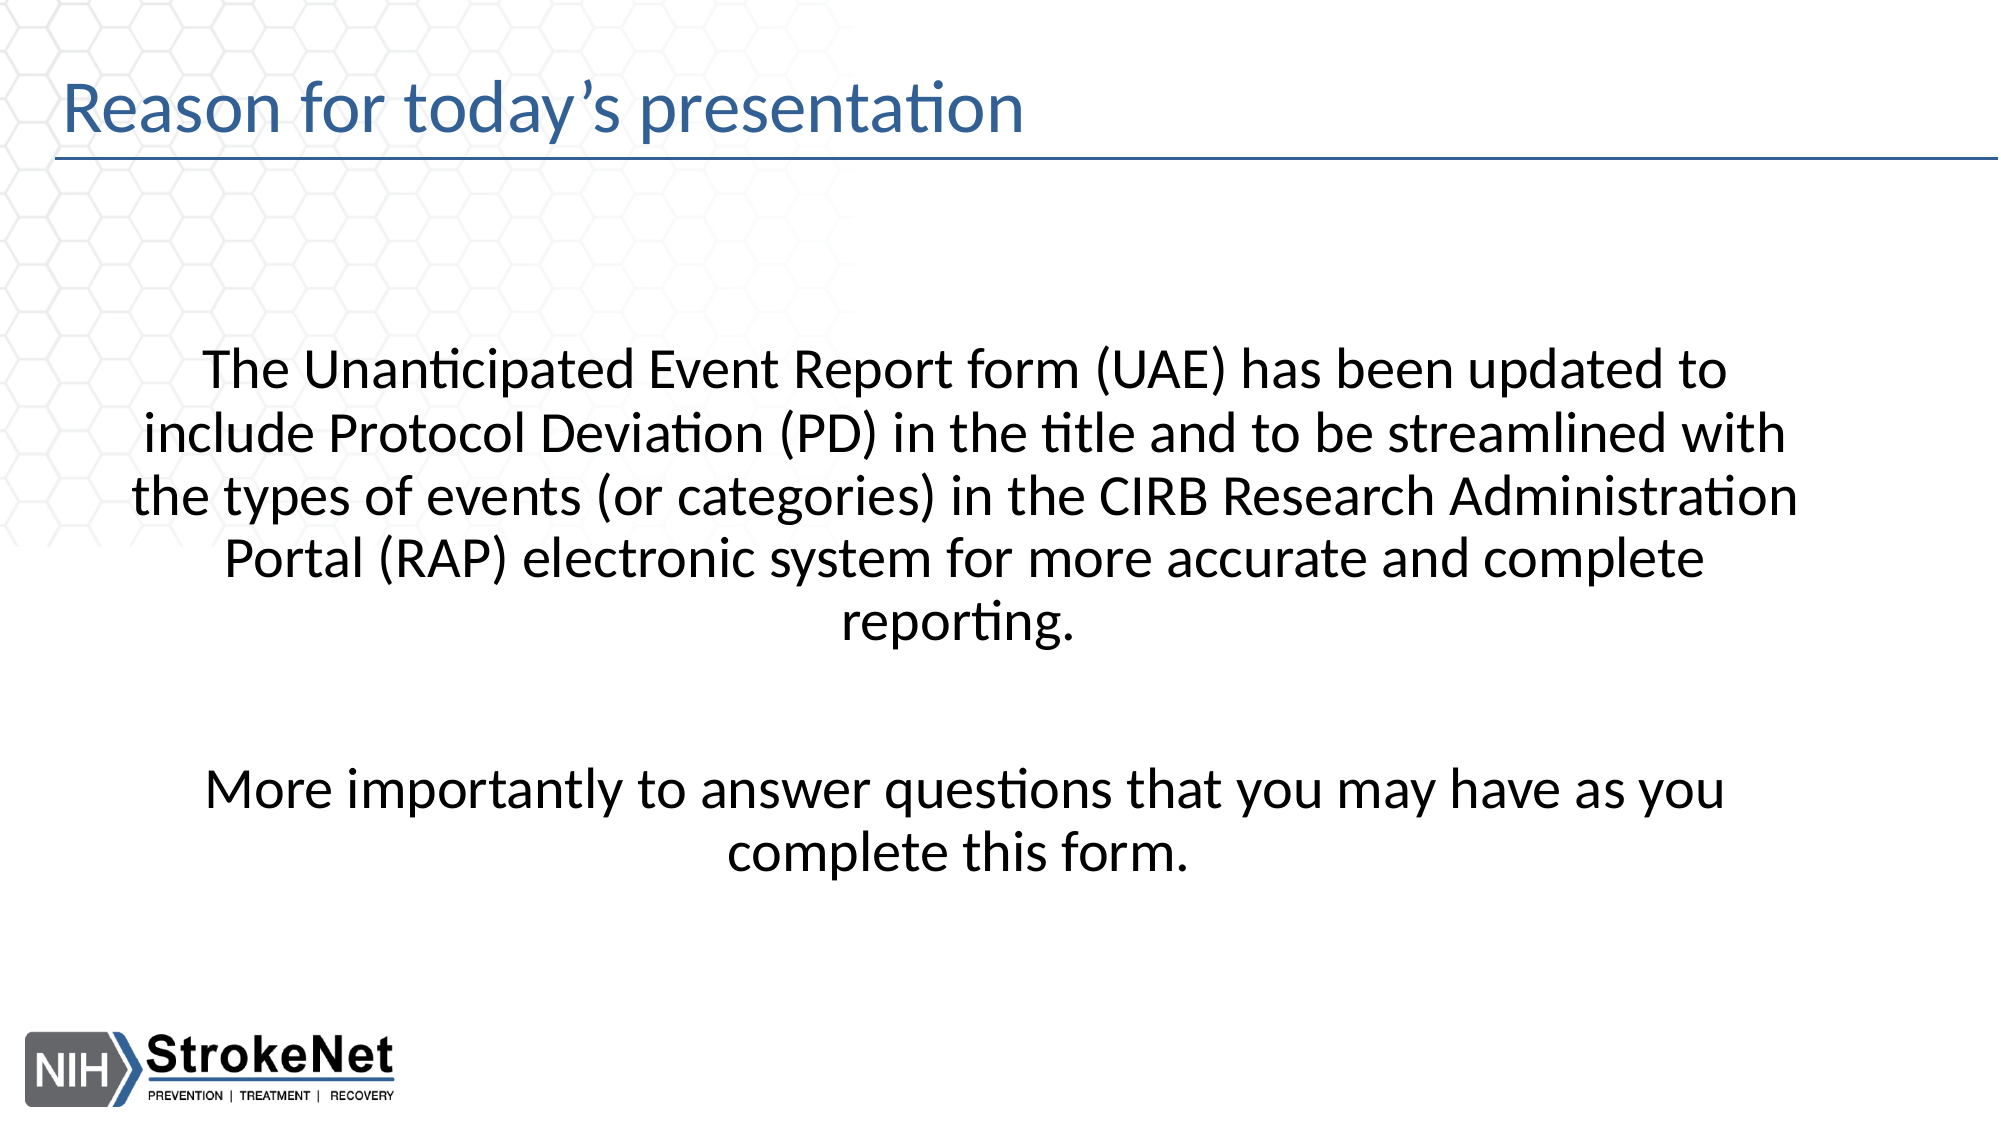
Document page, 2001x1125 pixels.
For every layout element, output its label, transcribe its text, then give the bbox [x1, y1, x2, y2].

title Reason for today’s presentation [47, 0, 1773, 218]
picture [0, 0, 1648, 1117]
list The Unanticipated Event Report form (UAE) has been updated to include Protocol Deviation (PD) in the title and to be streamlined with the types of events (or categories) in the CIRB Research Administration Portal (RAP) electronic system for more accurate and complete reporting. More importantly to answer questions that you may have as you complete this form. [103, 240, 1829, 955]
